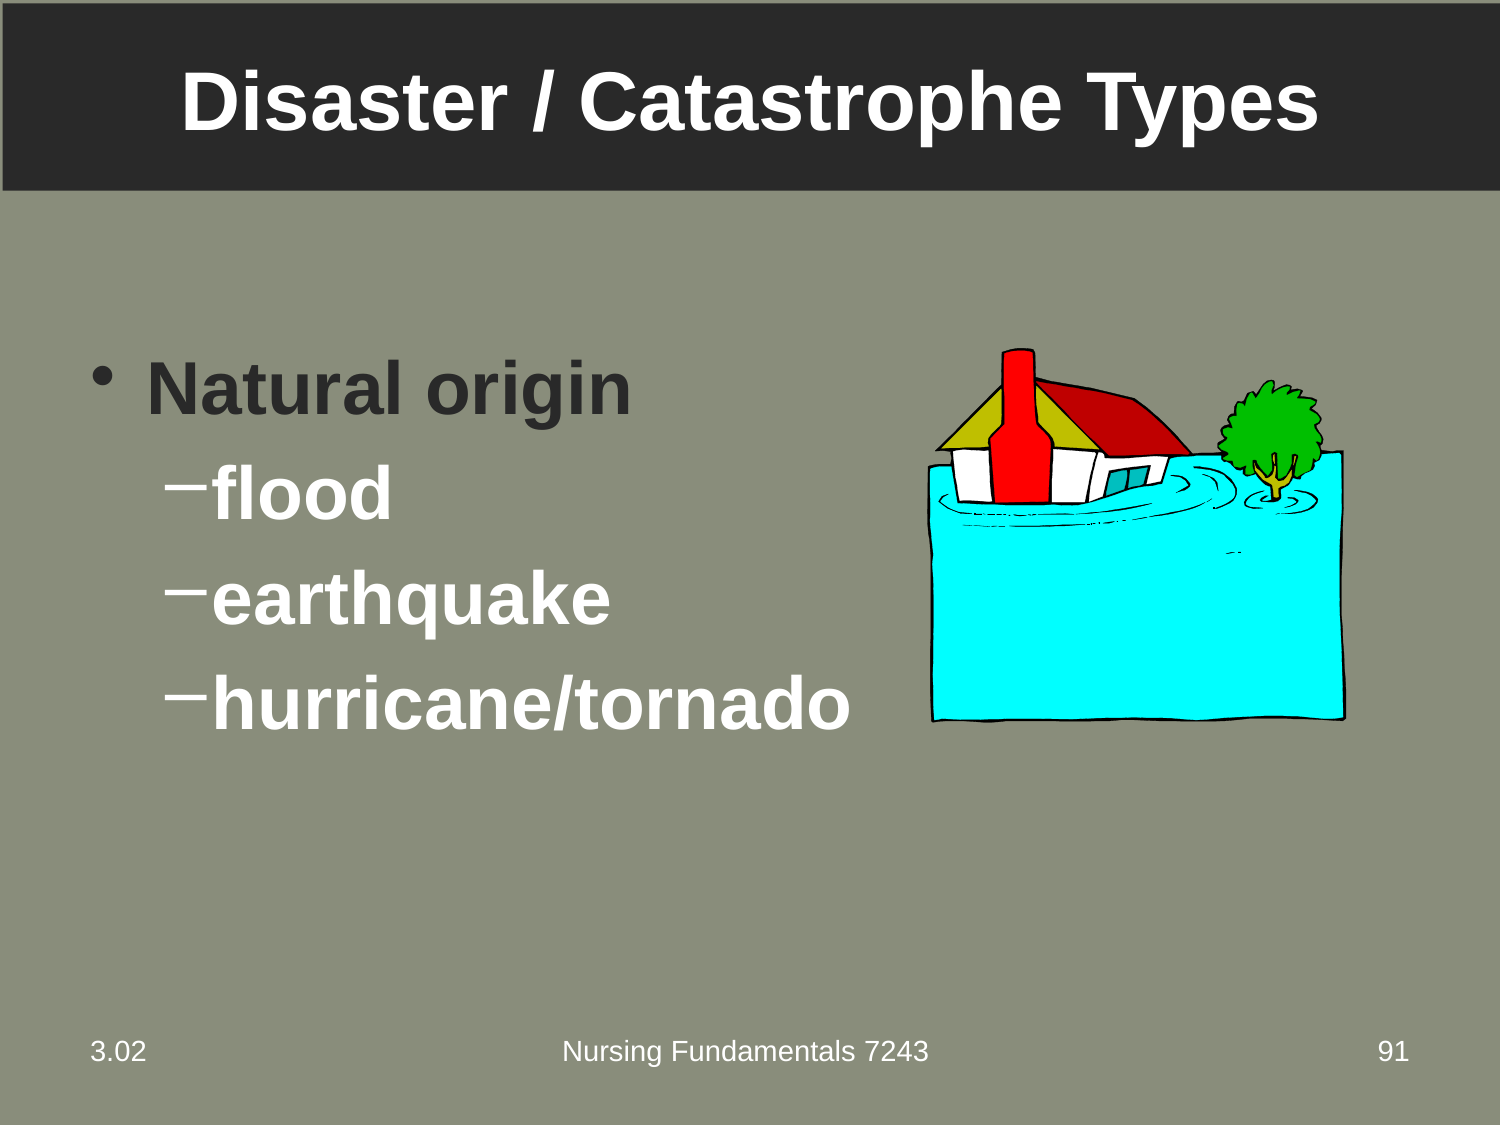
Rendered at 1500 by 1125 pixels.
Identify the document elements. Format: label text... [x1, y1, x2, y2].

title Disaster / Catastrophe Types [2, 3, 1500, 191]
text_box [927, 348, 1347, 723]
footer Nursing Fundamentals 7243 [512, 1024, 988, 1103]
list Natural origin flood earthquake hurricane/tornado [75, 332, 975, 1005]
slide_number 91 [1074, 1024, 1425, 1103]
slide_number 3.02 [75, 1024, 425, 1103]
